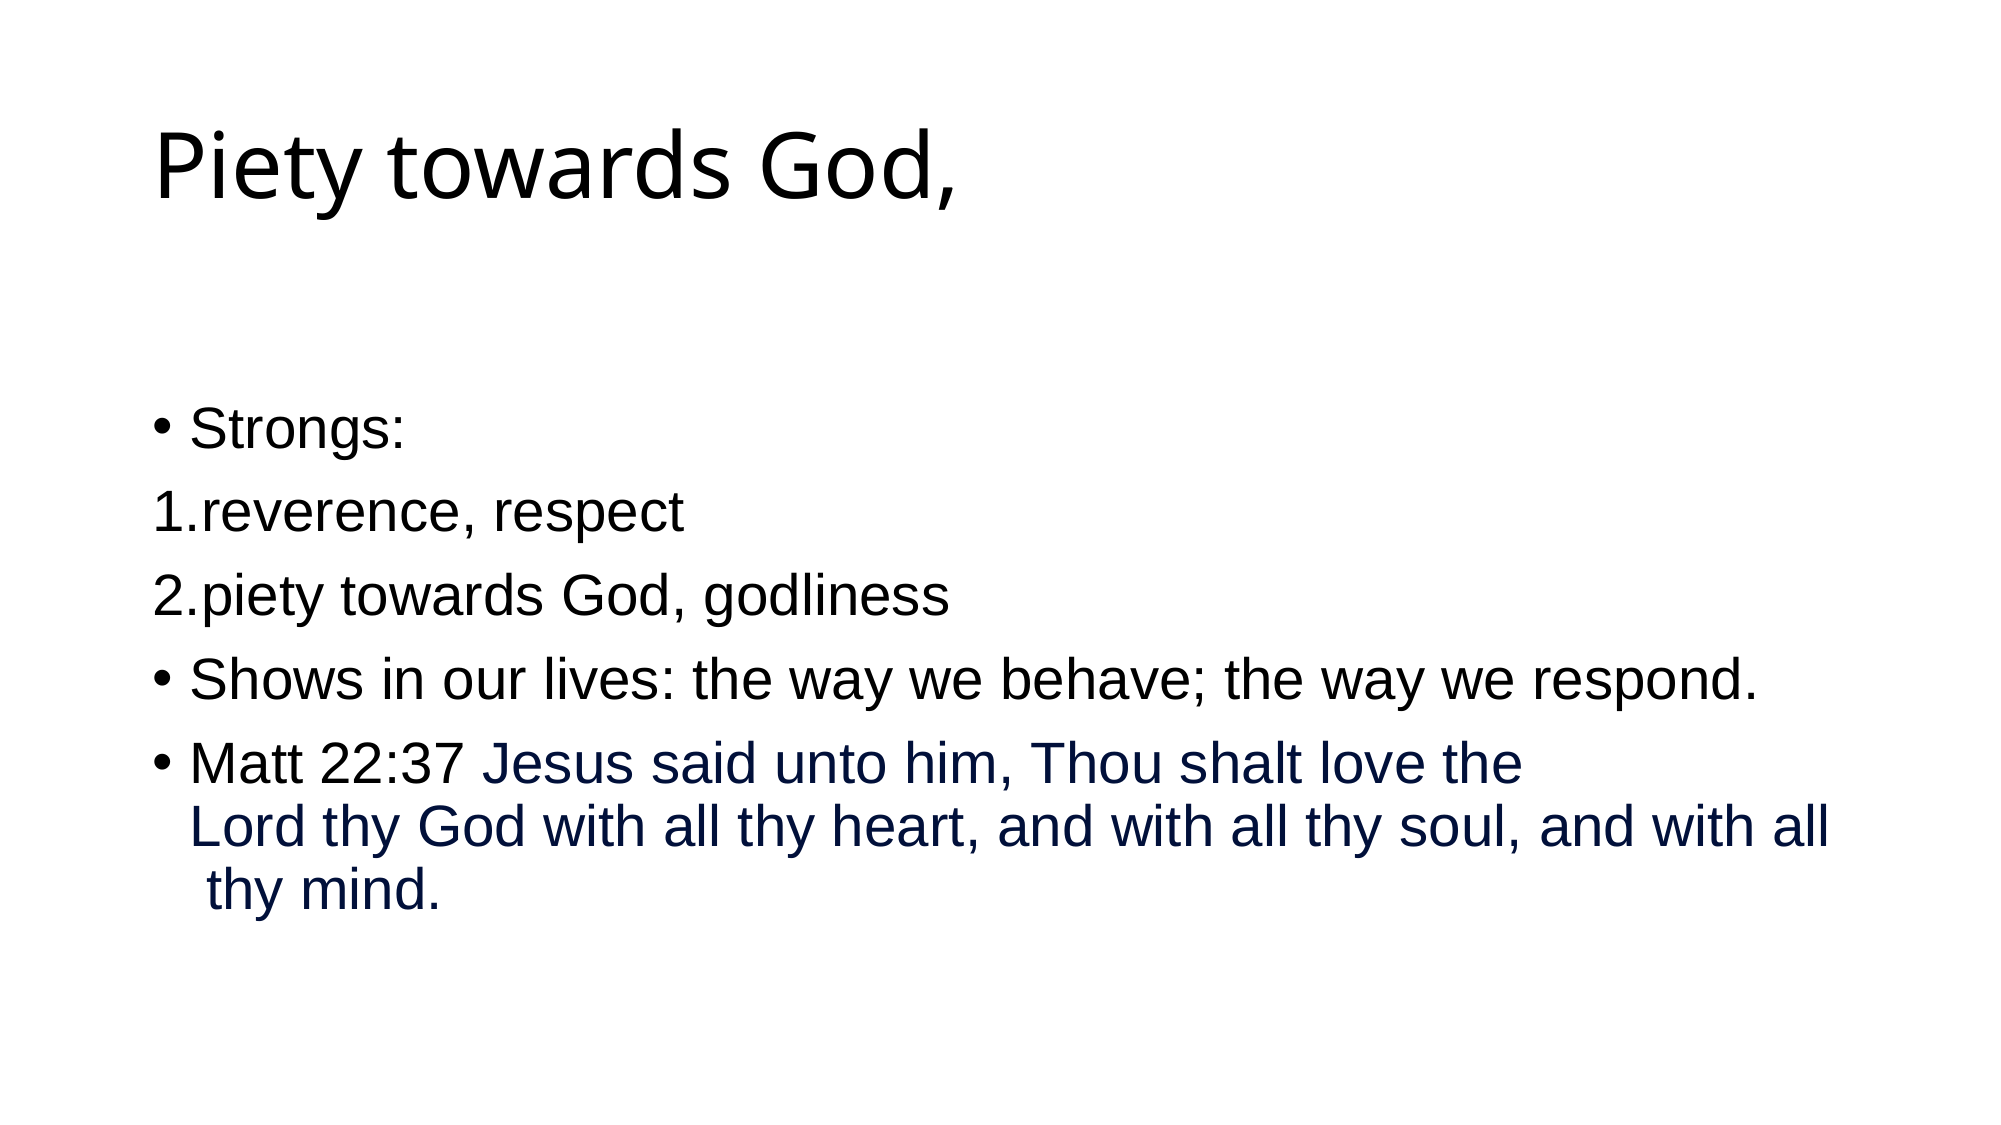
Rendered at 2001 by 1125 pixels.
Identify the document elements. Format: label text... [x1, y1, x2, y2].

list Strongs: reverence, respect piety towards God, godliness Shows in our lives: the way we behave; the way we respond. Matt 22:37 Jesus said unto him, Thou shalt love the Lord thy God with all thy heart, and with all thy soul, and with all thy mind. [137, 299, 1863, 1014]
title Piety towards God, [137, 59, 1863, 278]
